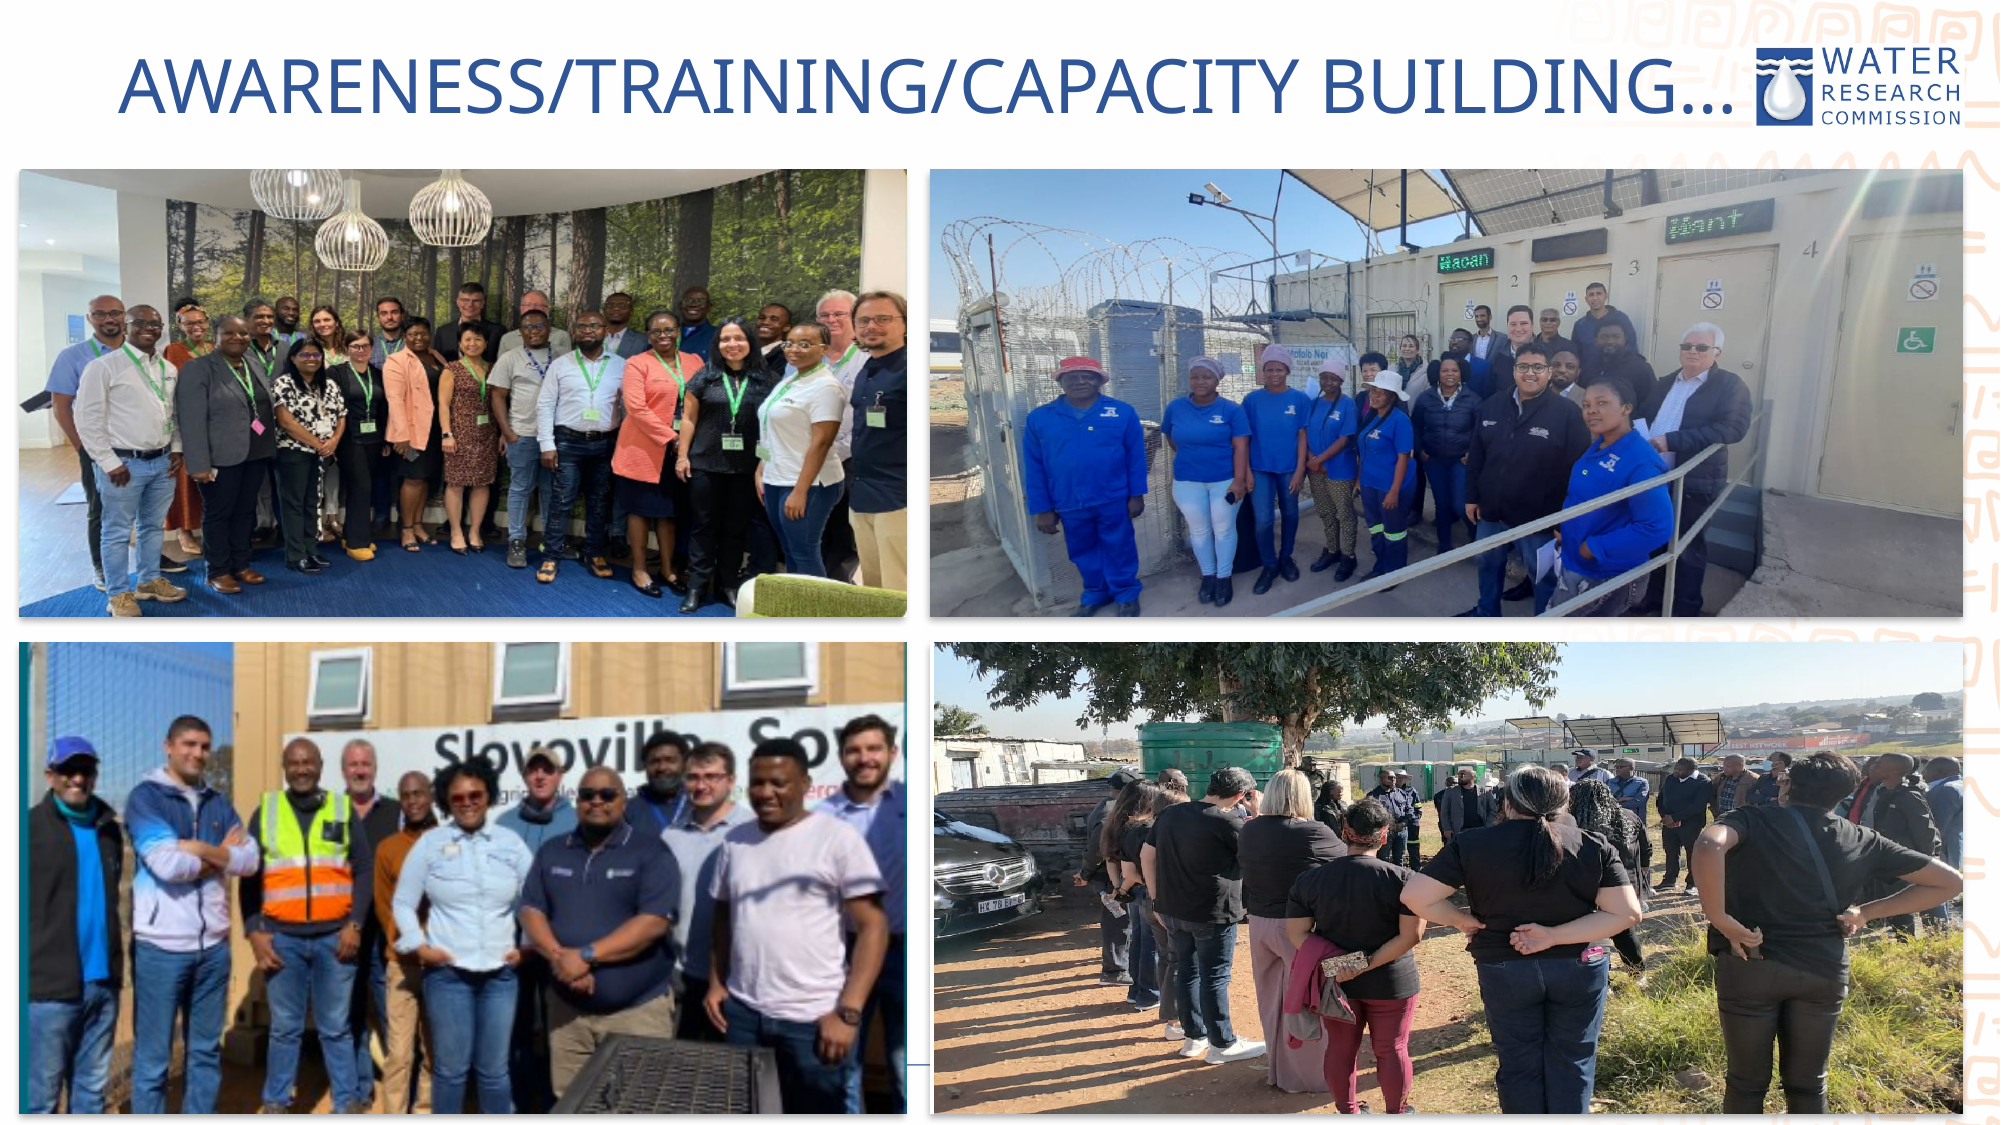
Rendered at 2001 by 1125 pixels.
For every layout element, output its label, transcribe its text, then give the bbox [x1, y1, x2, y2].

picture [0, 0, 2000, 1125]
text_box AWARENESS/TRAINING/CAPACITY BUILDING… [0, 0, 1878, 199]
